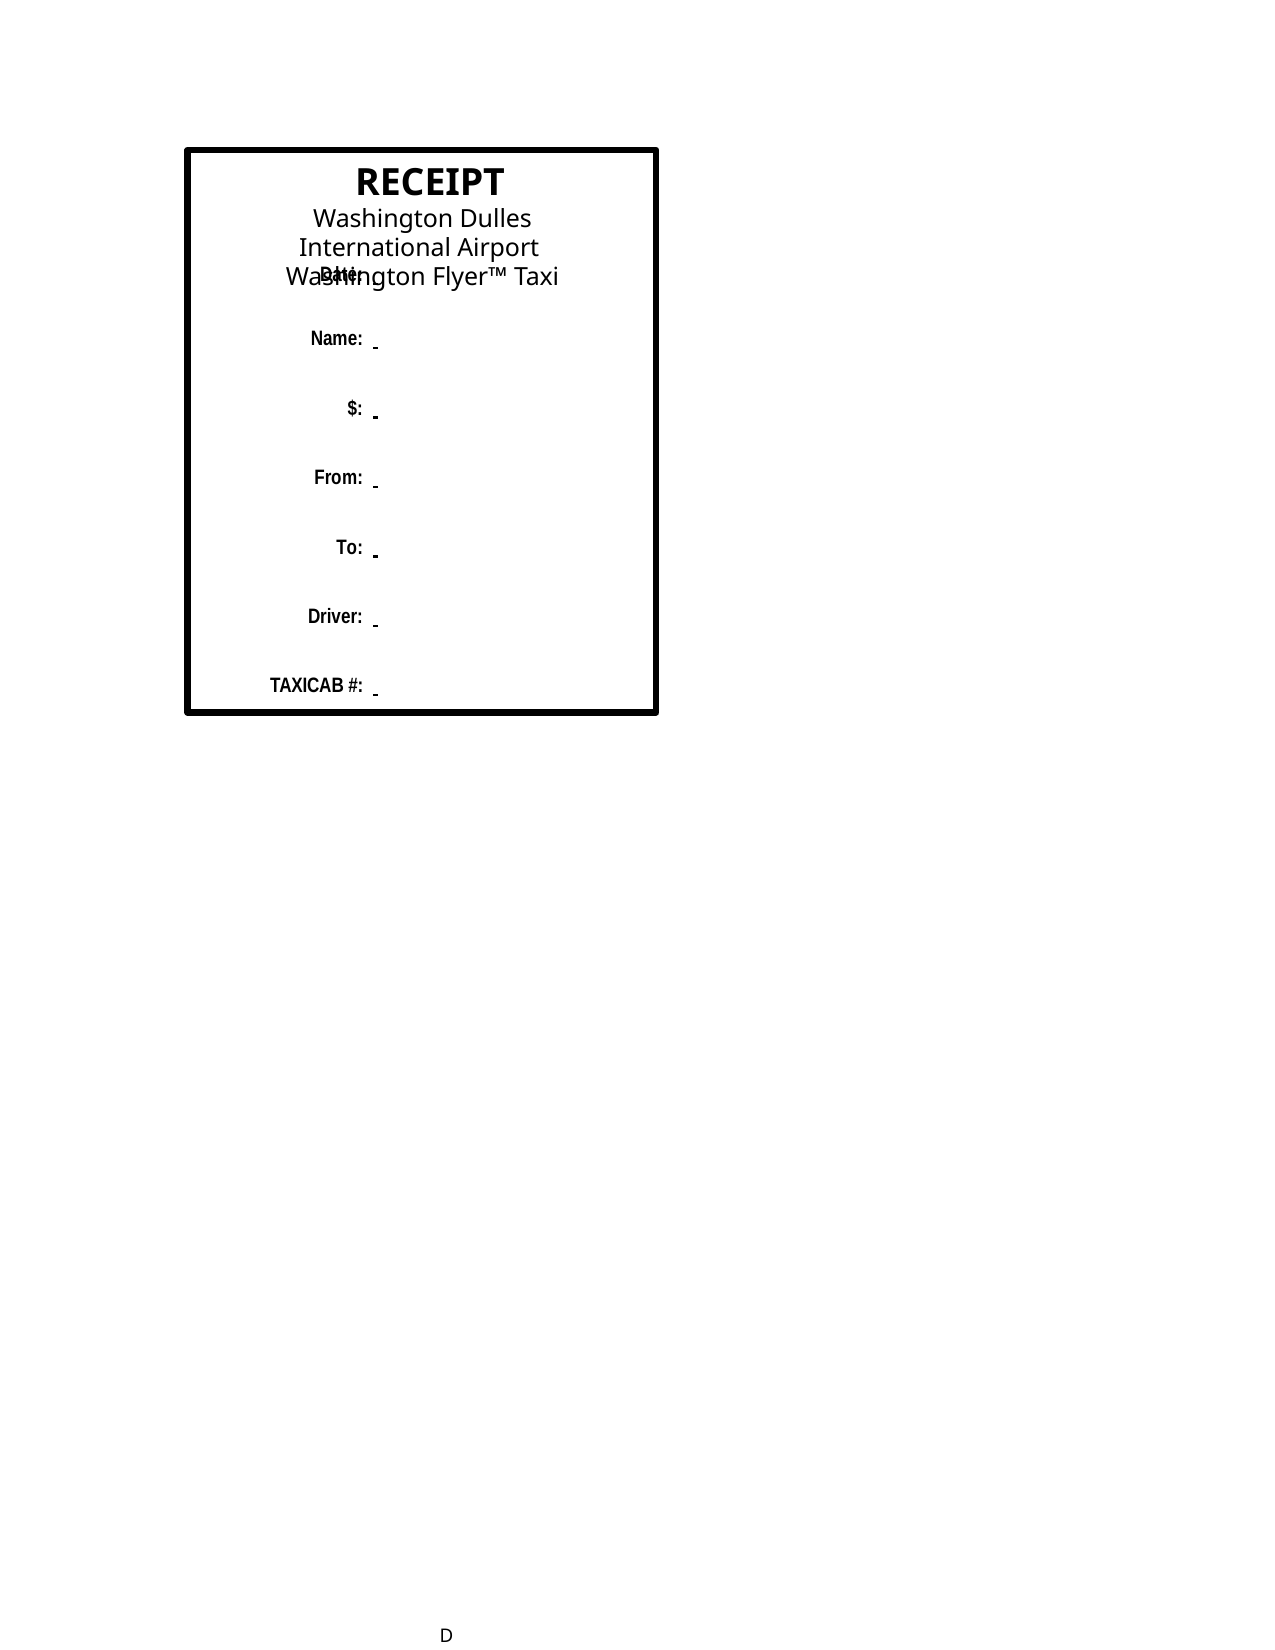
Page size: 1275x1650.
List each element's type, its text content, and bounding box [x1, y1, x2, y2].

table_cell From: [240, 453, 378, 523]
table_cell Driver: [240, 592, 378, 662]
text_box RECEIPT Washington Dulles International Airport Washington Flyer™ Taxi [242, 156, 602, 291]
table_cell To: [240, 523, 378, 592]
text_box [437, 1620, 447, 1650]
table_cell Name: [240, 314, 378, 384]
table_header Date: [240, 263, 378, 314]
table_cell TAXICAB #: [240, 662, 378, 727]
table_cell $: [240, 384, 378, 453]
